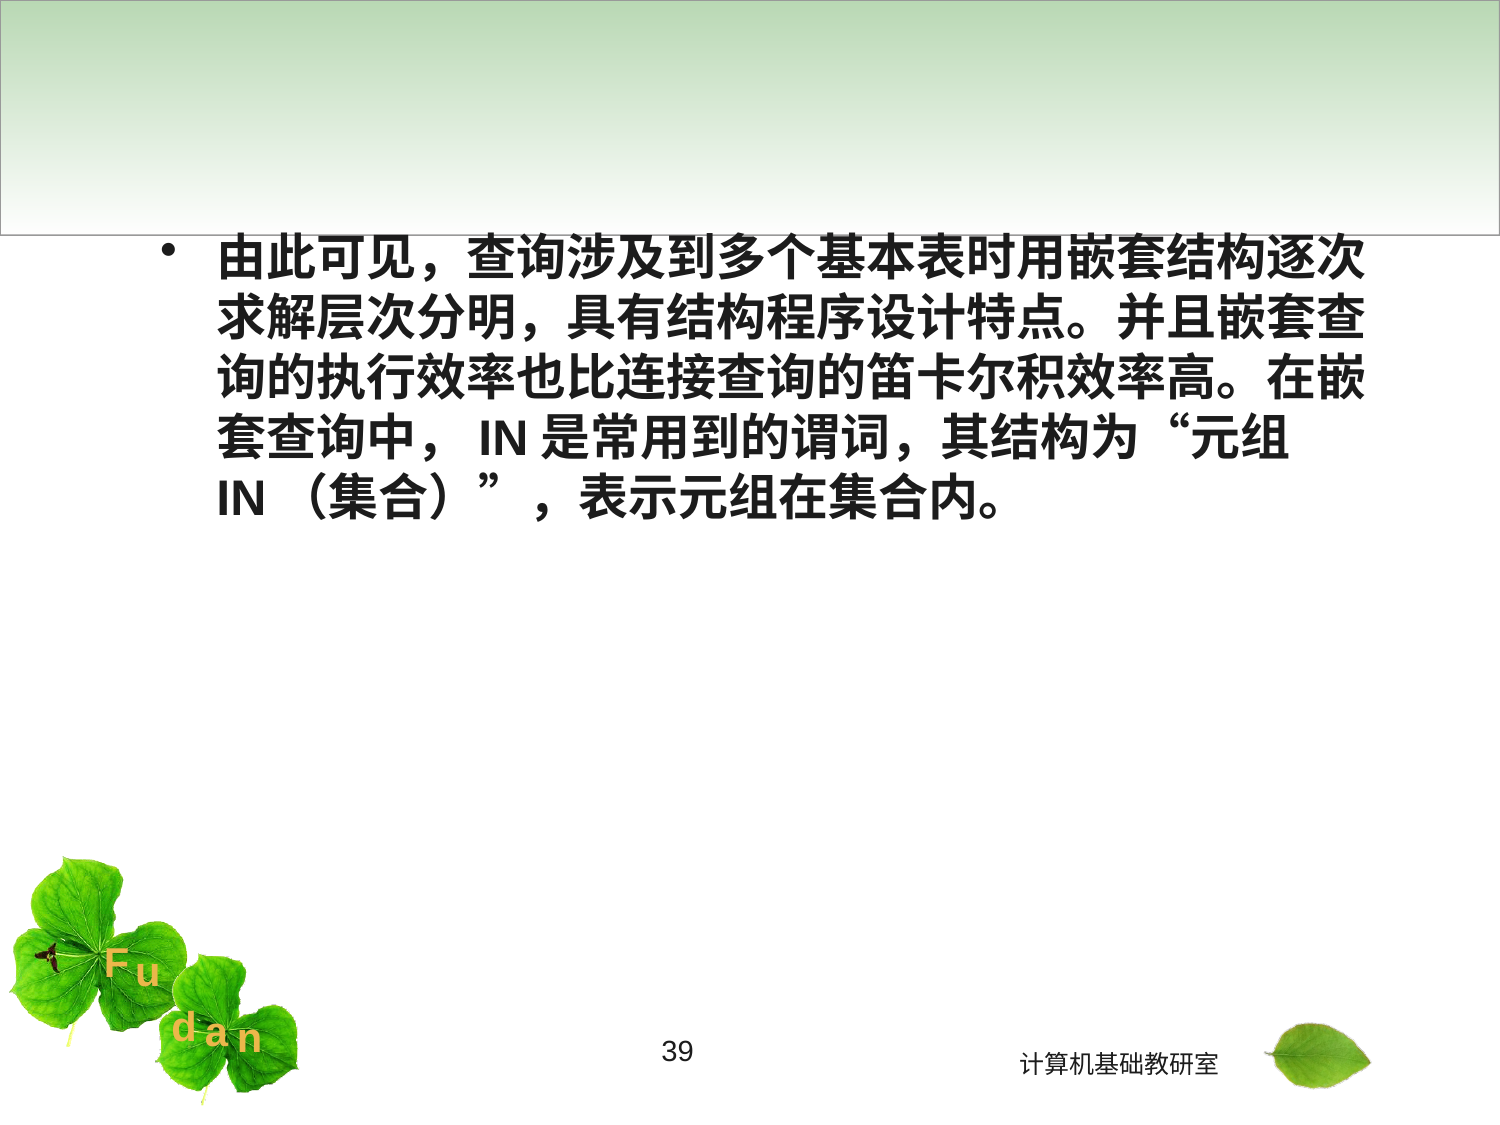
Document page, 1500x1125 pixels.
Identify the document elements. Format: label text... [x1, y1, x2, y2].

picture [1262, 1001, 1374, 1113]
slide_number 39 [502, 1024, 853, 1103]
list 由此可见，查询涉及到多个基本表时用嵌套结构逐次求解层次分明，具有结构程序设计特点。并且嵌套查询的执行效率也比连接查询的笛卡尔积效率高。在嵌套查询中，IN是常用到的谓词，其结构为“元组IN（集合）”，表示元组在集合内。 [145, 217, 1425, 920]
picture [9, 855, 300, 1106]
